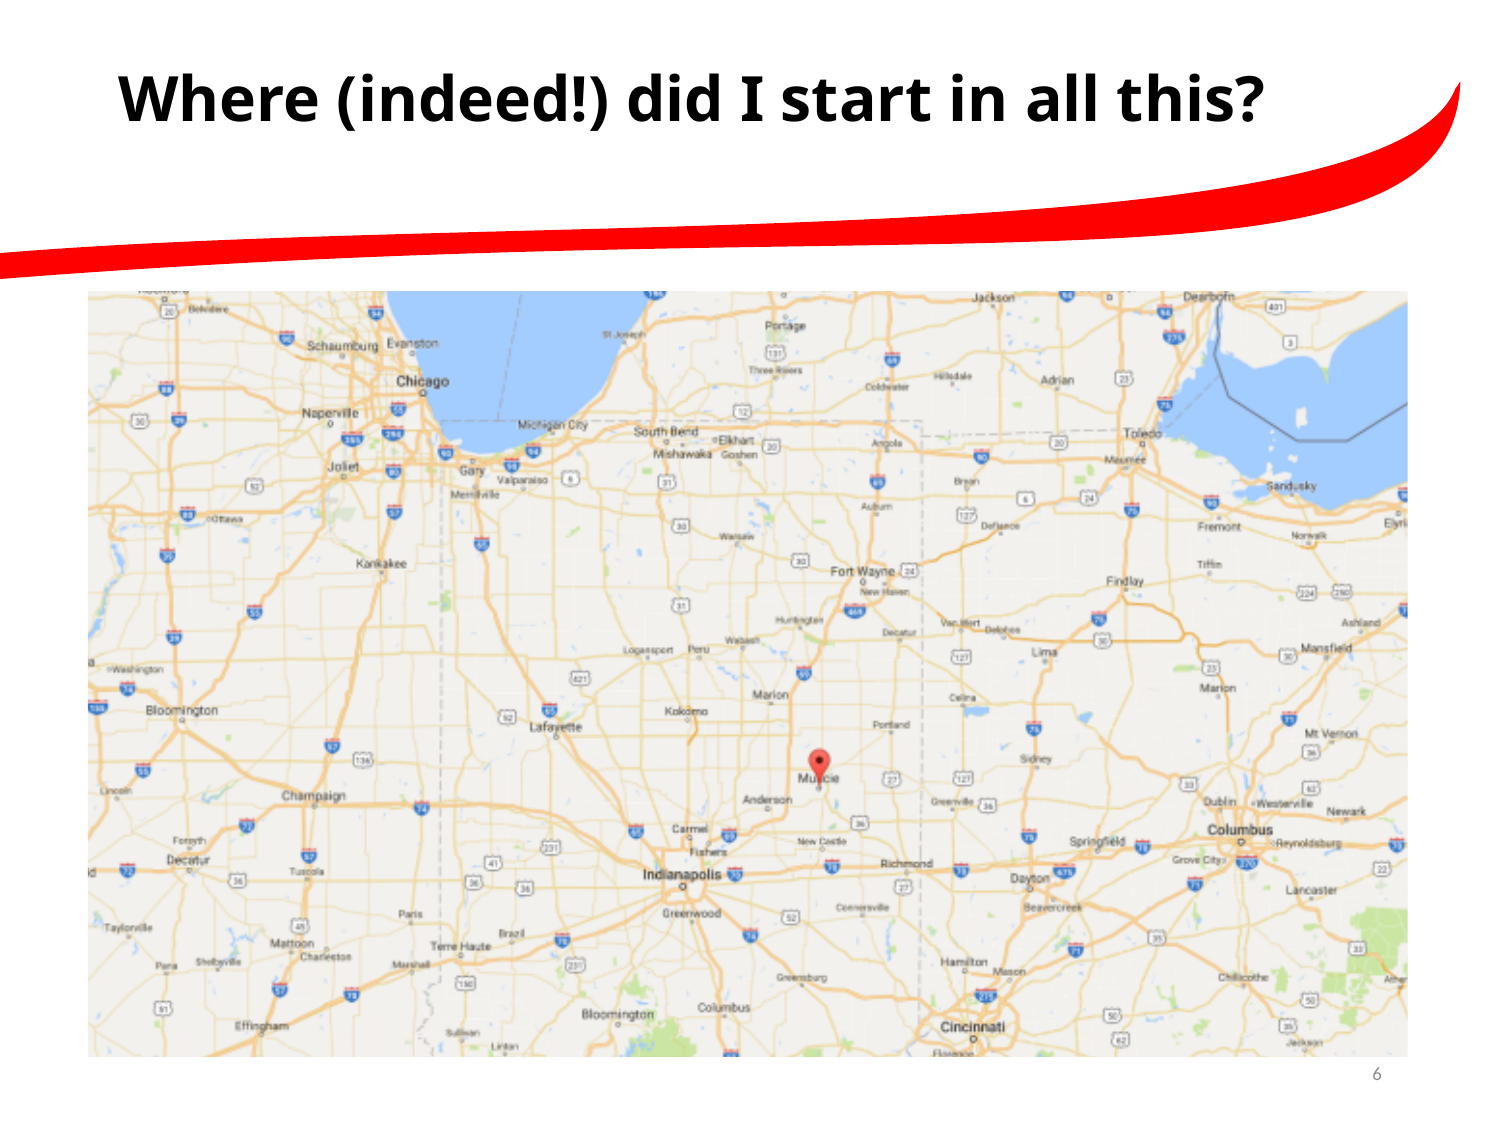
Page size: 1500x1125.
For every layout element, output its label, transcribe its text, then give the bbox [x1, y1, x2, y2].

slide_number 6 [1059, 1057, 1397, 1103]
title Where (indeed!) did I start in all this? [103, 59, 1397, 278]
picture [87, 291, 1408, 1057]
